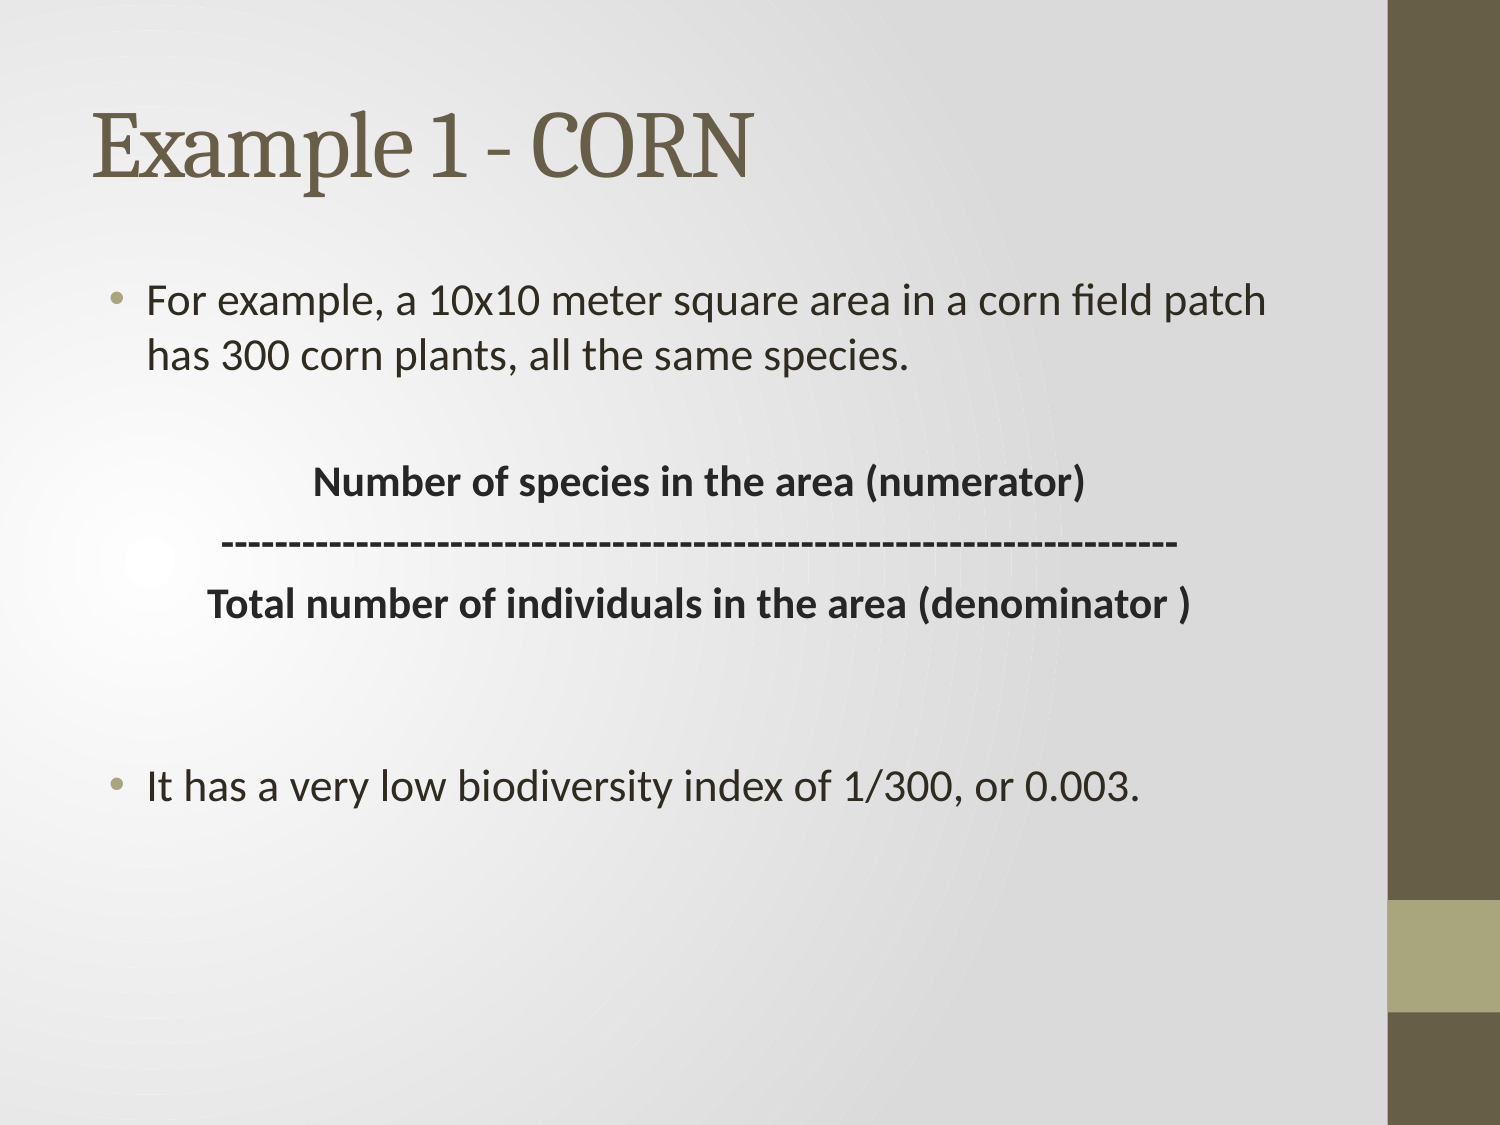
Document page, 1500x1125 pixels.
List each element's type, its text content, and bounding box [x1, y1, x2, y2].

list For example, a 10x10 meter square area in a corn field patch has 300 corn plants, all the same species. Number of species in the area (numerator) ----------------------------------------------------------------------- Total number of individuals in the area (denominator ) It has a very low biodiversity index of 1/300, or 0.003. [75, 262, 1325, 1050]
title Example 1 - CORN [75, 45, 1325, 233]
